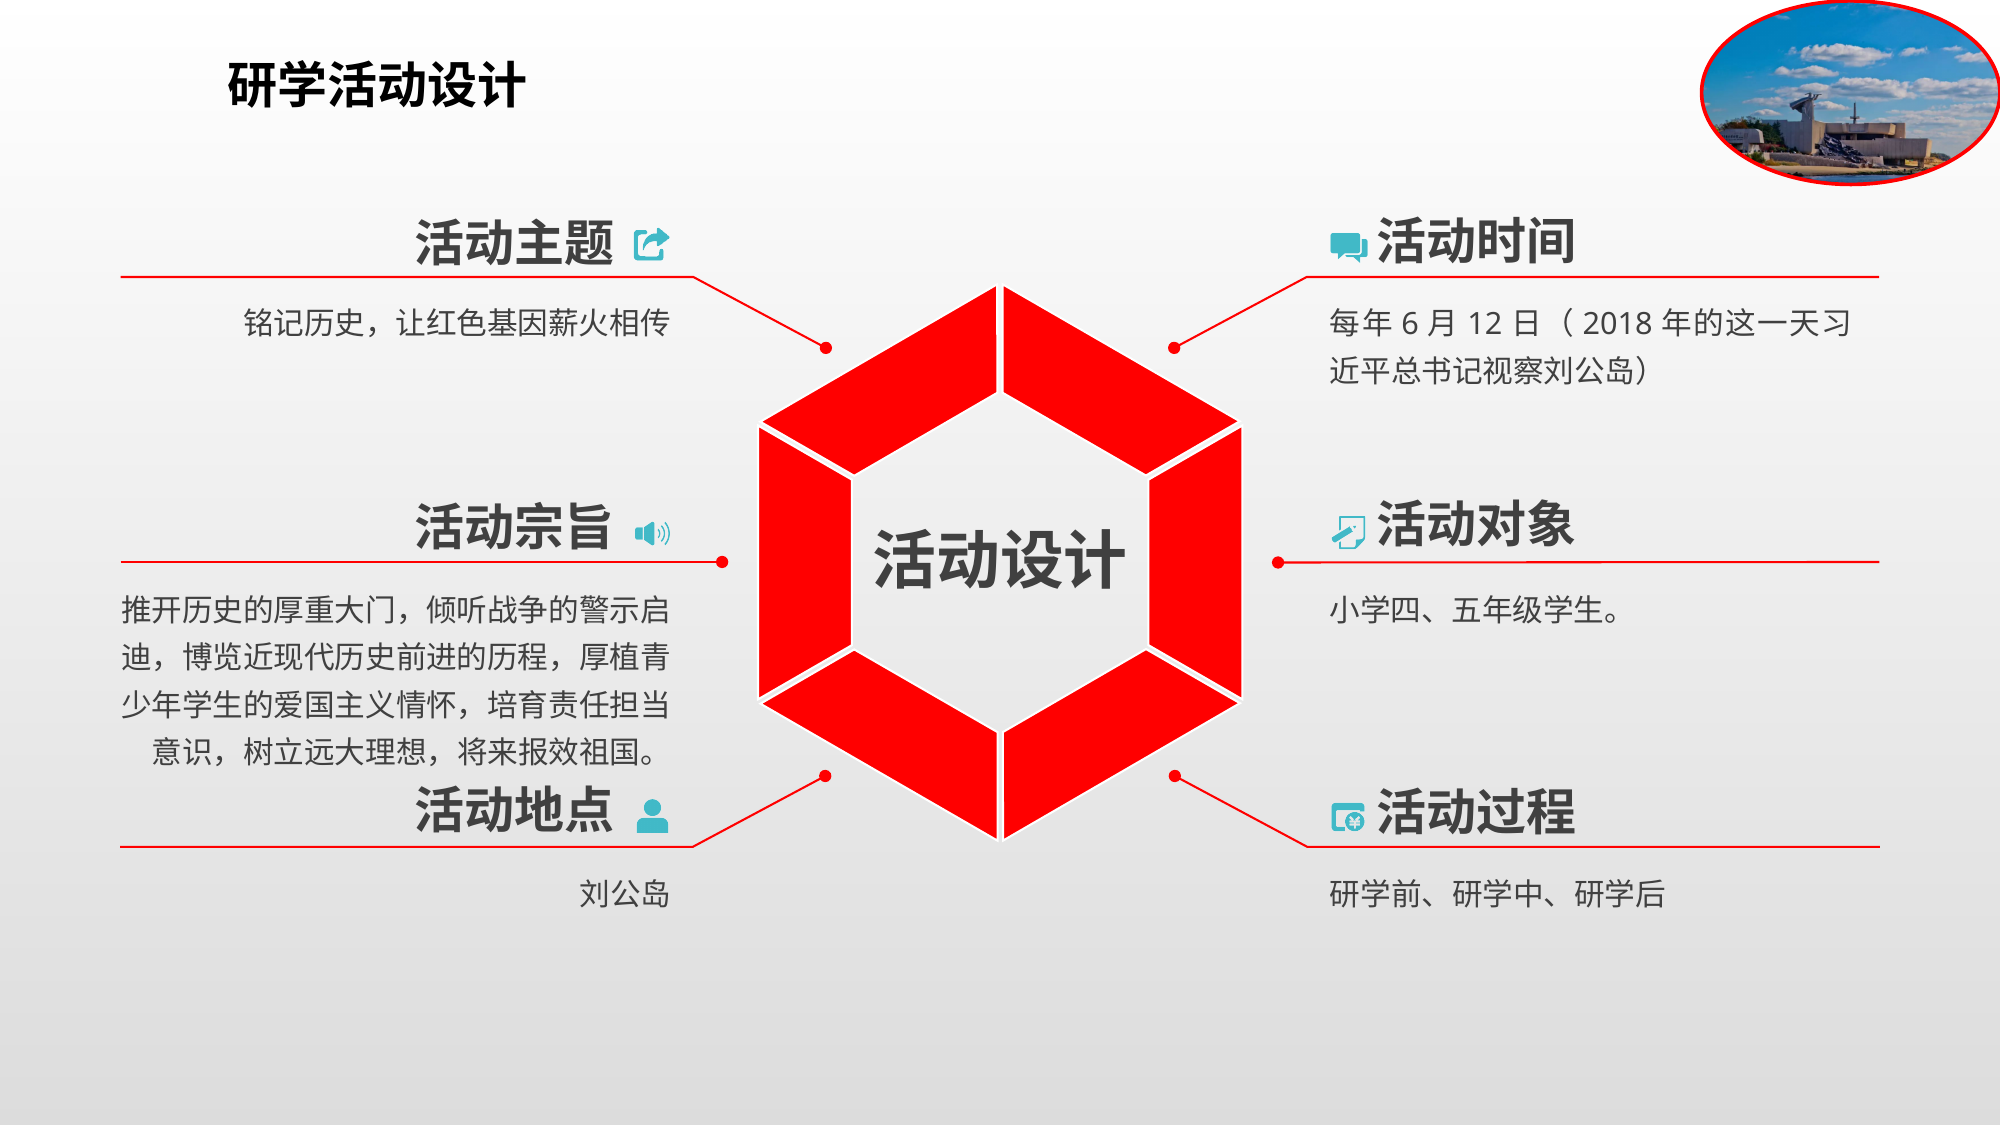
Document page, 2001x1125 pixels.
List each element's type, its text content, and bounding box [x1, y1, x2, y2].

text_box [127, 210, 685, 349]
text_box [1168, 276, 1315, 346]
text_box [685, 276, 832, 346]
text_box [686, 779, 831, 848]
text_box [1314, 492, 1867, 636]
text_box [1315, 779, 1867, 920]
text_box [960, 346, 1243, 779]
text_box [757, 346, 960, 779]
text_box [85, 494, 685, 780]
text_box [127, 777, 686, 920]
picture [1701, 0, 2000, 185]
text_box [1169, 779, 1315, 848]
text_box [1315, 208, 1867, 398]
text_box 研学活动设计 [212, 45, 981, 121]
